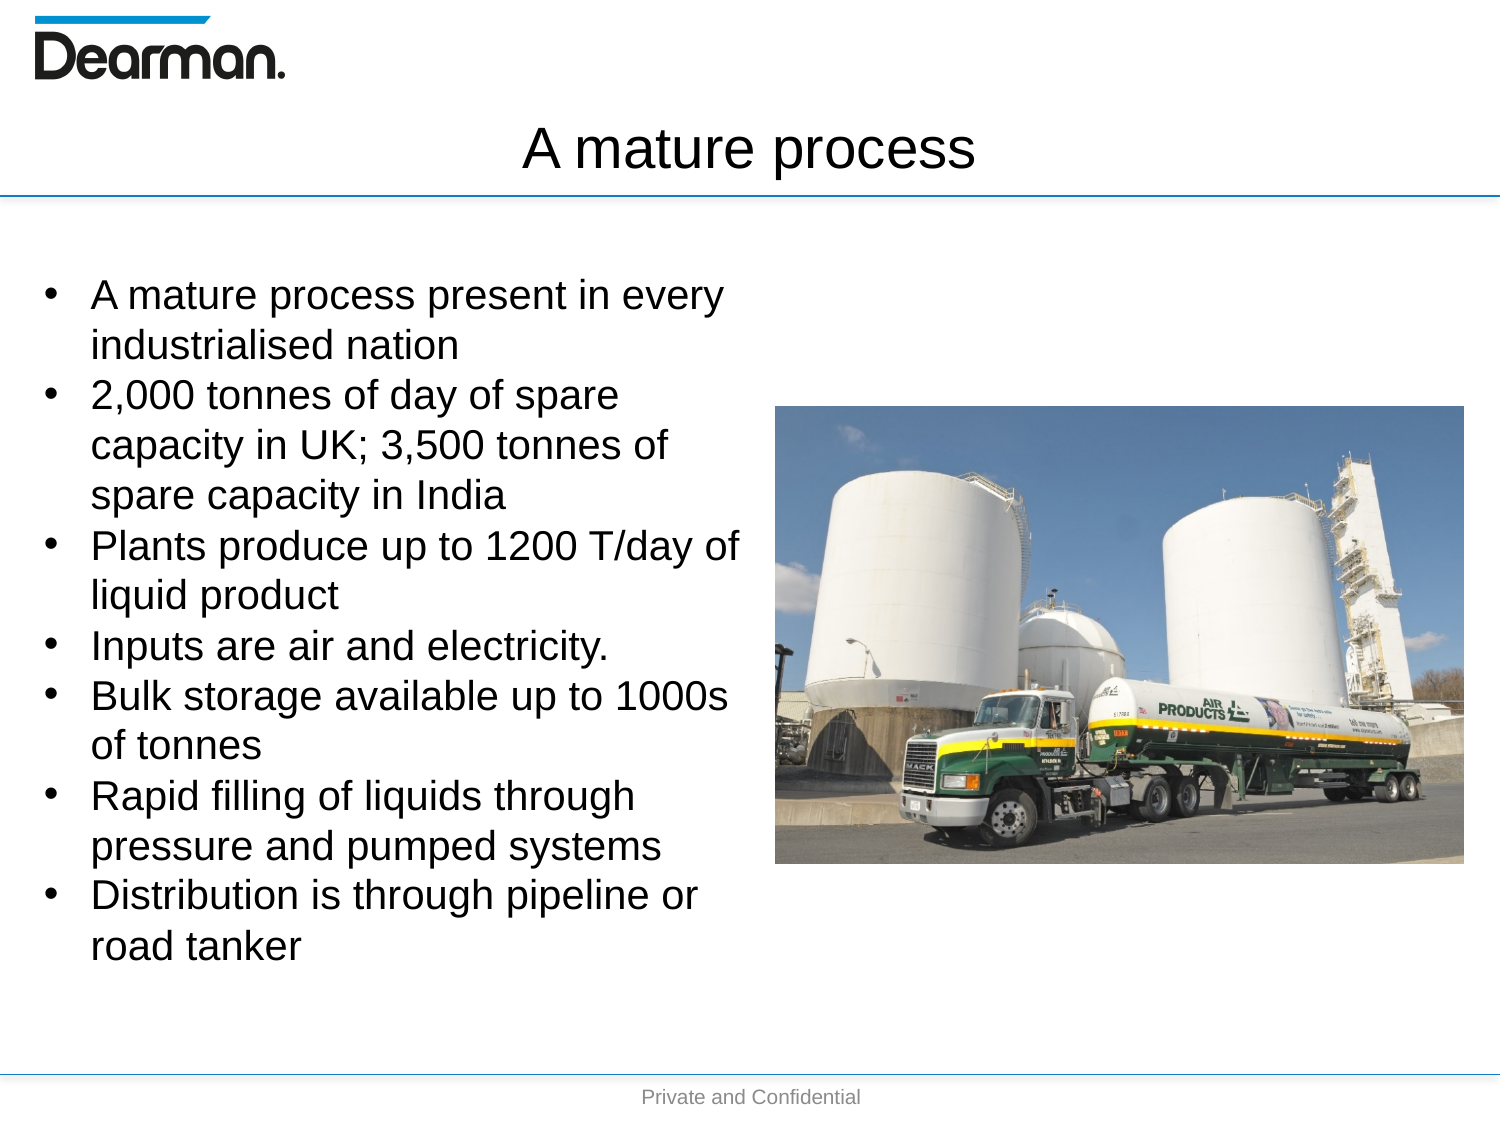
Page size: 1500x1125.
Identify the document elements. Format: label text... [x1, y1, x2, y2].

picture [775, 406, 1464, 864]
text_box A mature process present in every industrialised nation 2,000 tonnes of day of spare capacity in UK; 3,500 tonnes of spare capacity in India Plants produce up to 1200 T/day of liquid product Inputs are air and electricity. Bulk storage available up to 1000s of tonnes Rapid filling of liquids through pressure and pumped systems Distribution is through pipeline or road tanker [28, 260, 776, 976]
text_box A mature process [442, 96, 1058, 194]
picture [27, 8, 293, 87]
